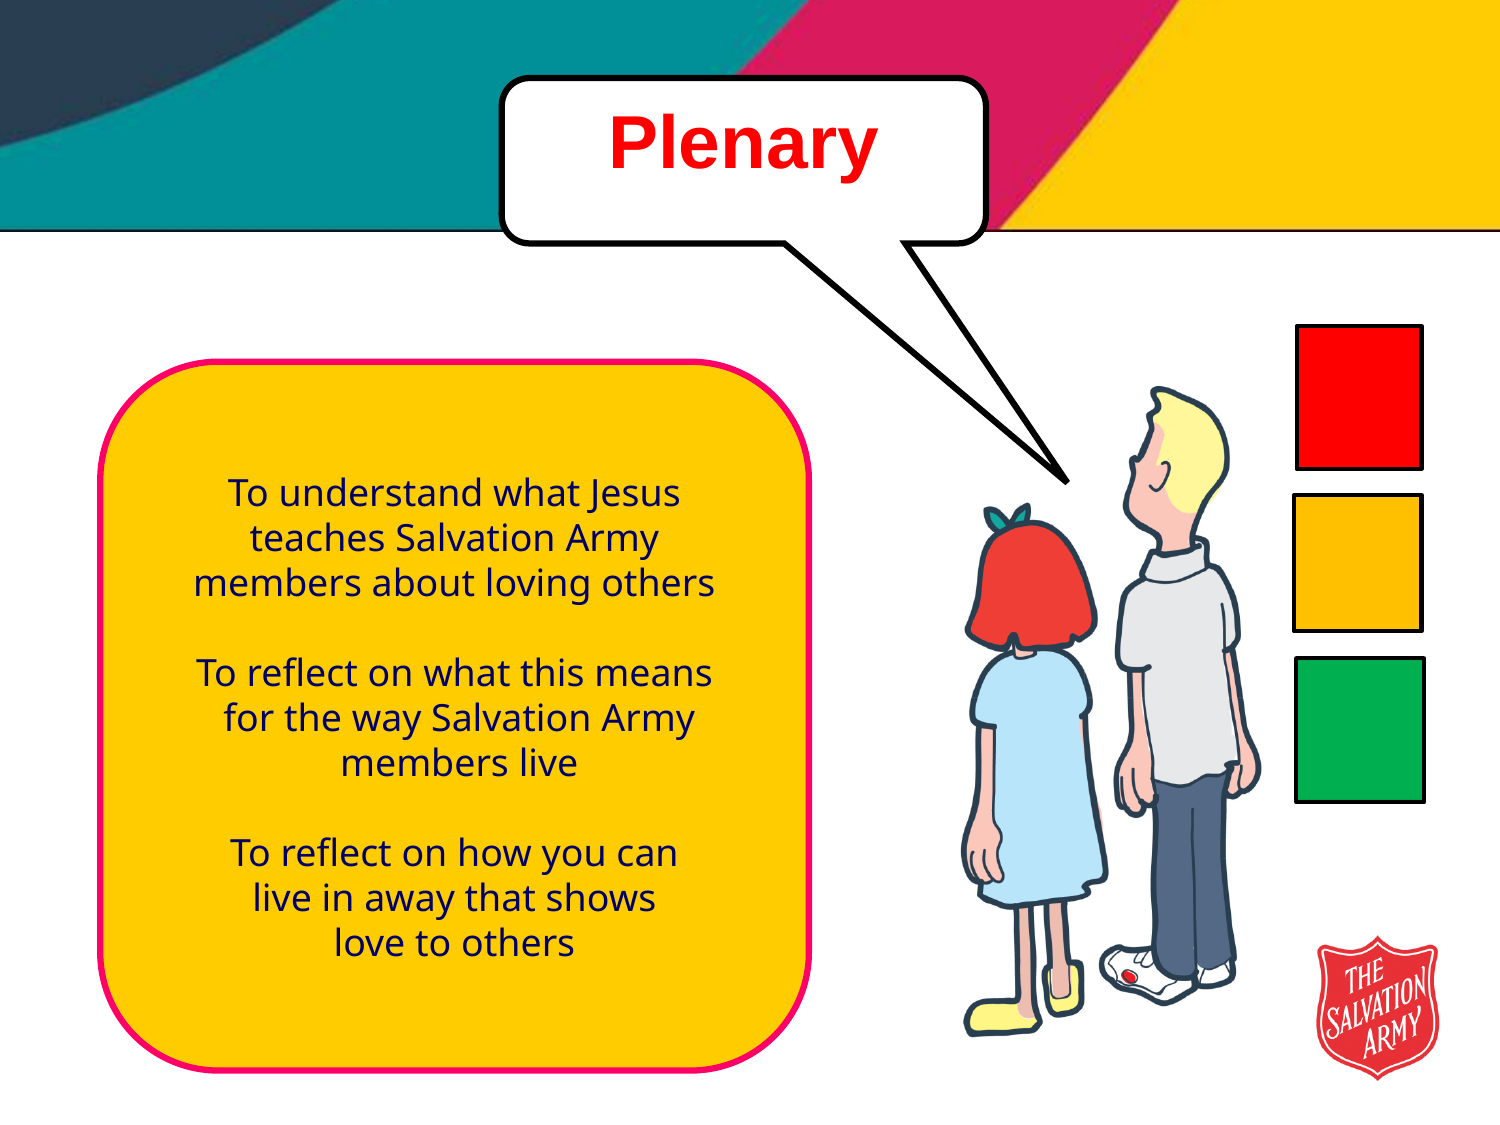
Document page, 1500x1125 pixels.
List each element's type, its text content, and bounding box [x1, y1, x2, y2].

picture [0, 0, 1500, 232]
text_box [1292, 493, 1424, 633]
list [1310, 933, 1444, 1083]
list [867, 344, 1279, 1088]
picture [1293, 656, 1426, 804]
text_box To understand what Jesus teaches Salvation Army members about loving others To reflect on what this means for the way Salvation Army members live To reflect on how you can live in away that shows love to others [100, 361, 809, 1071]
text_box Plenary [501, 78, 986, 343]
text_box [1295, 324, 1424, 471]
